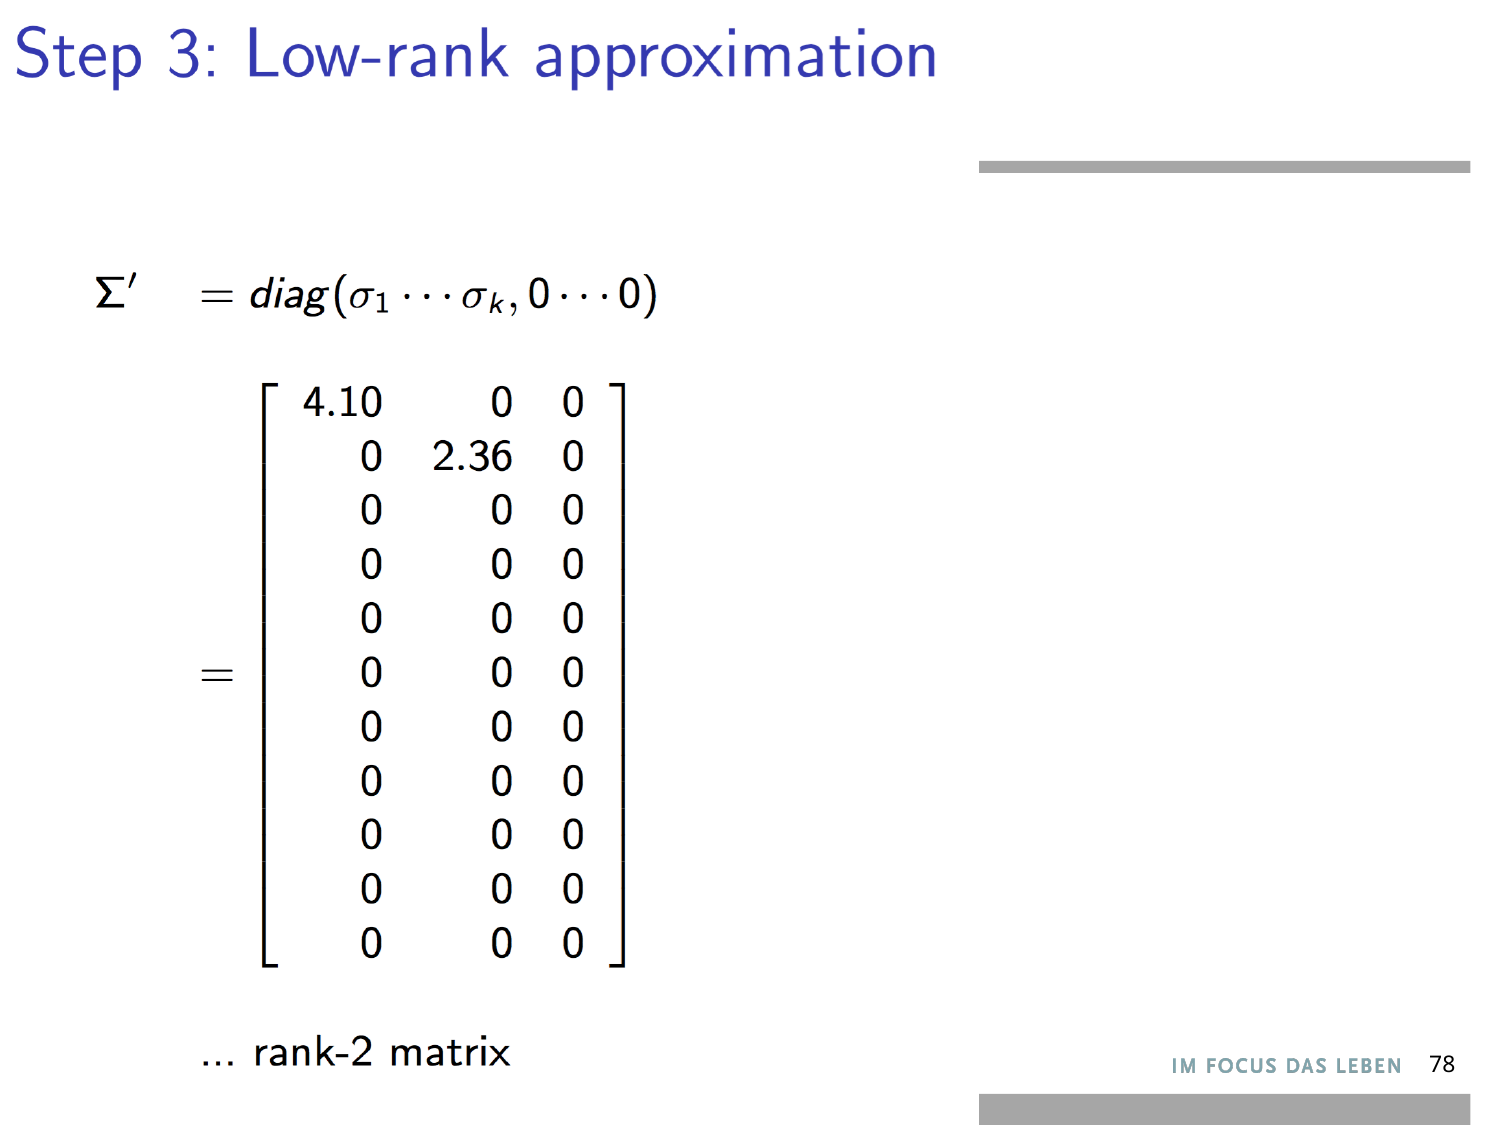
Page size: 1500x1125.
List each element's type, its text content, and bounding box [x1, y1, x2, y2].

picture [0, 0, 979, 1125]
slide_number 78 [1305, 1050, 1471, 1083]
picture [1173, 1058, 1305, 1073]
